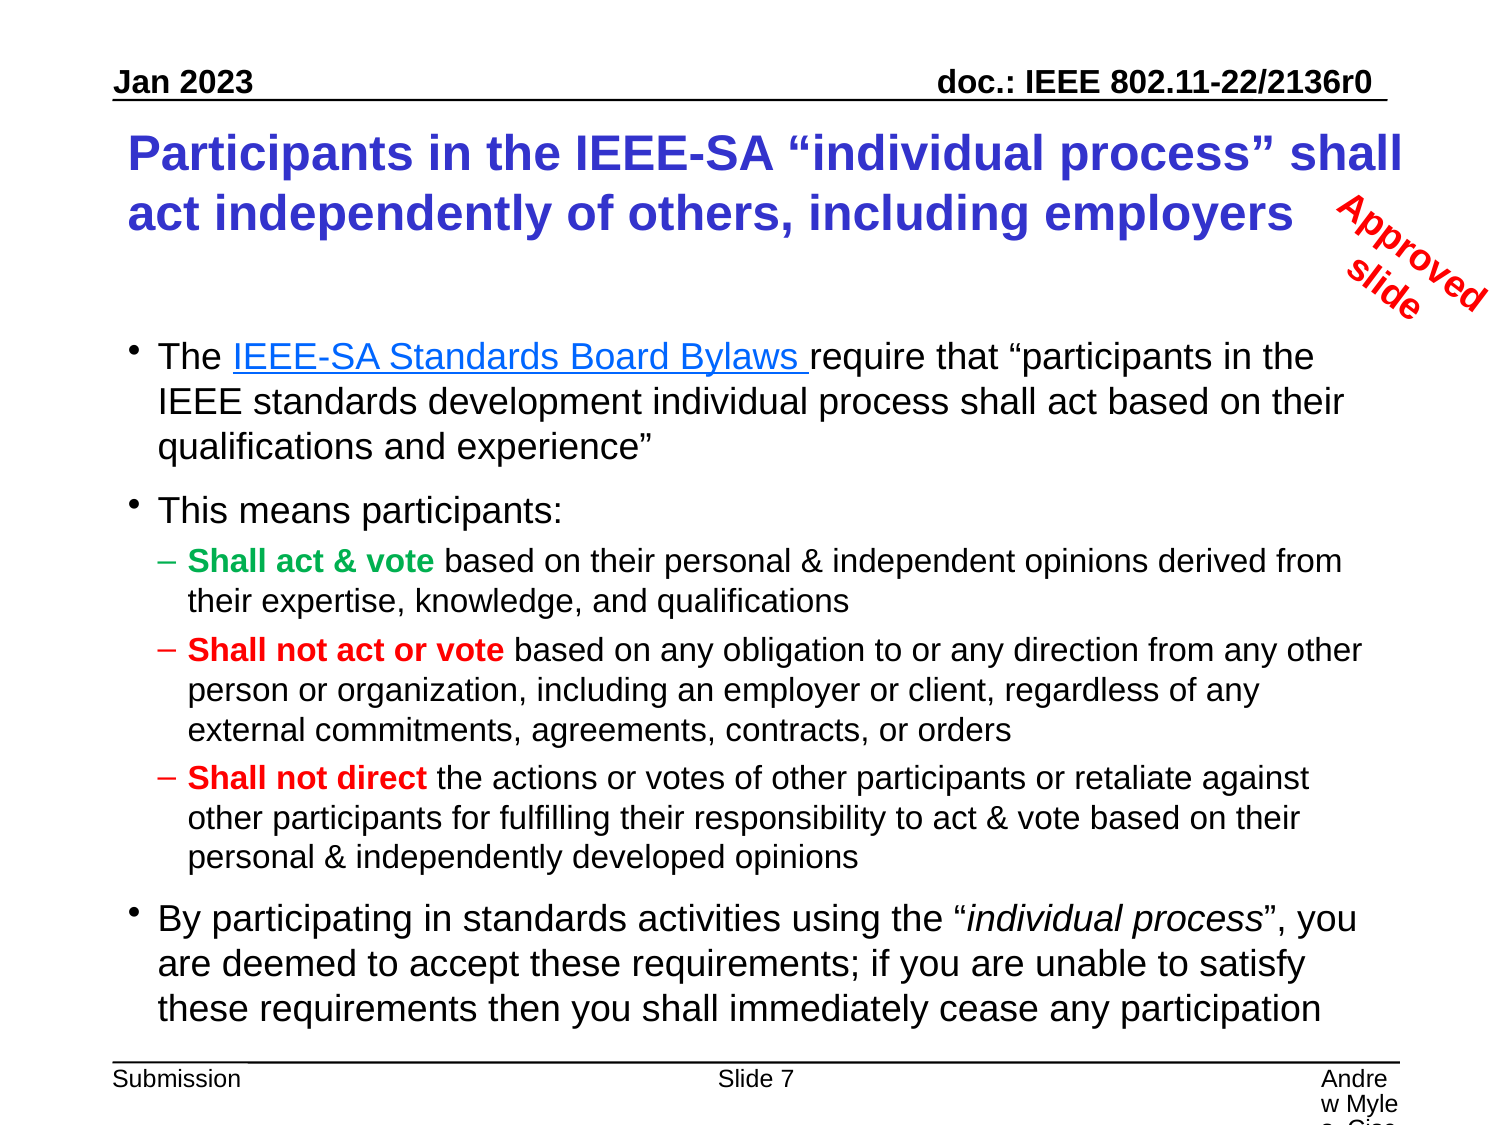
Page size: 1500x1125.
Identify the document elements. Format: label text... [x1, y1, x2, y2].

text_box Approved slide [1237, 146, 1500, 425]
list The IEEE-SA Standards Board Bylaws require that “participants in the IEEE standards development individual process shall act based on their qualifications and experience” This means participants: Shall act & vote based on their personal & independent opinions derived from their expertise, knowledge, and qualifications Shall not act or vote based on any obligation to or any direction from any other person or organization, including an employer or client, regardless of any external commitments, agreements, contracts, or orders Shall not direct the actions or votes of other participants or retaliate against other participants for fulfilling their responsibility to act & vote based on their personal & independently developed opinions By participating in standards activities using the “individual process”, you are deemed to accept these requirements; if you are unable to satisfy these requirements then you shall immediately cease any participation [112, 324, 1388, 1000]
title Participants in the IEEE-SA “individual process” shall act independently of others, including employers [112, 112, 1475, 288]
slide_number Slide 7 [709, 1061, 803, 1093]
footer Andrew Myles, Cisco [1320, 1061, 1402, 1093]
